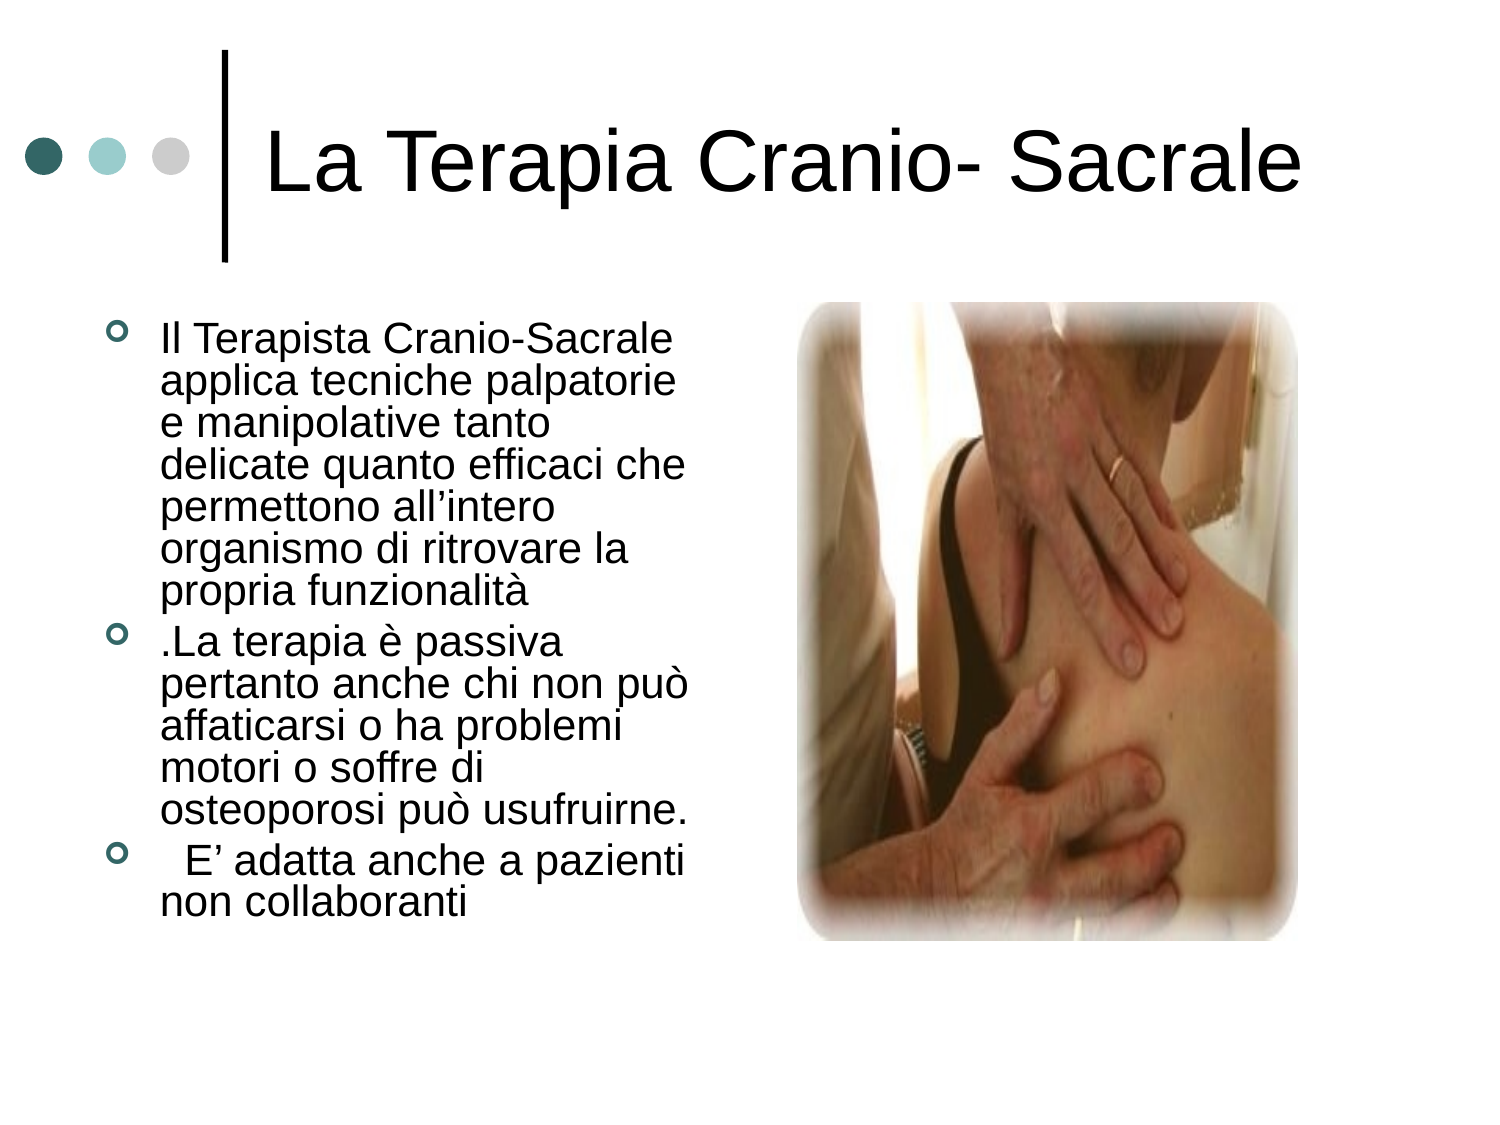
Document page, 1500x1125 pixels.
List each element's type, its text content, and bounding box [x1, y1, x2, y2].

list Il Terapista Cranio-Sacrale applica tecniche palpatorie e manipolative tanto delicate quanto efficaci che permettono all’intero organismo di ritrovare la propria funzionalità .La terapia è passiva pertanto anche chi non può affaticarsi o ha problemi motori o soffre di osteoporosi può usufruirne. E’ adatta anche a pazienti non collaboranti [88, 312, 727, 988]
picture [796, 302, 1298, 941]
title La Terapia Cranio- Sacrale [249, 31, 1400, 282]
